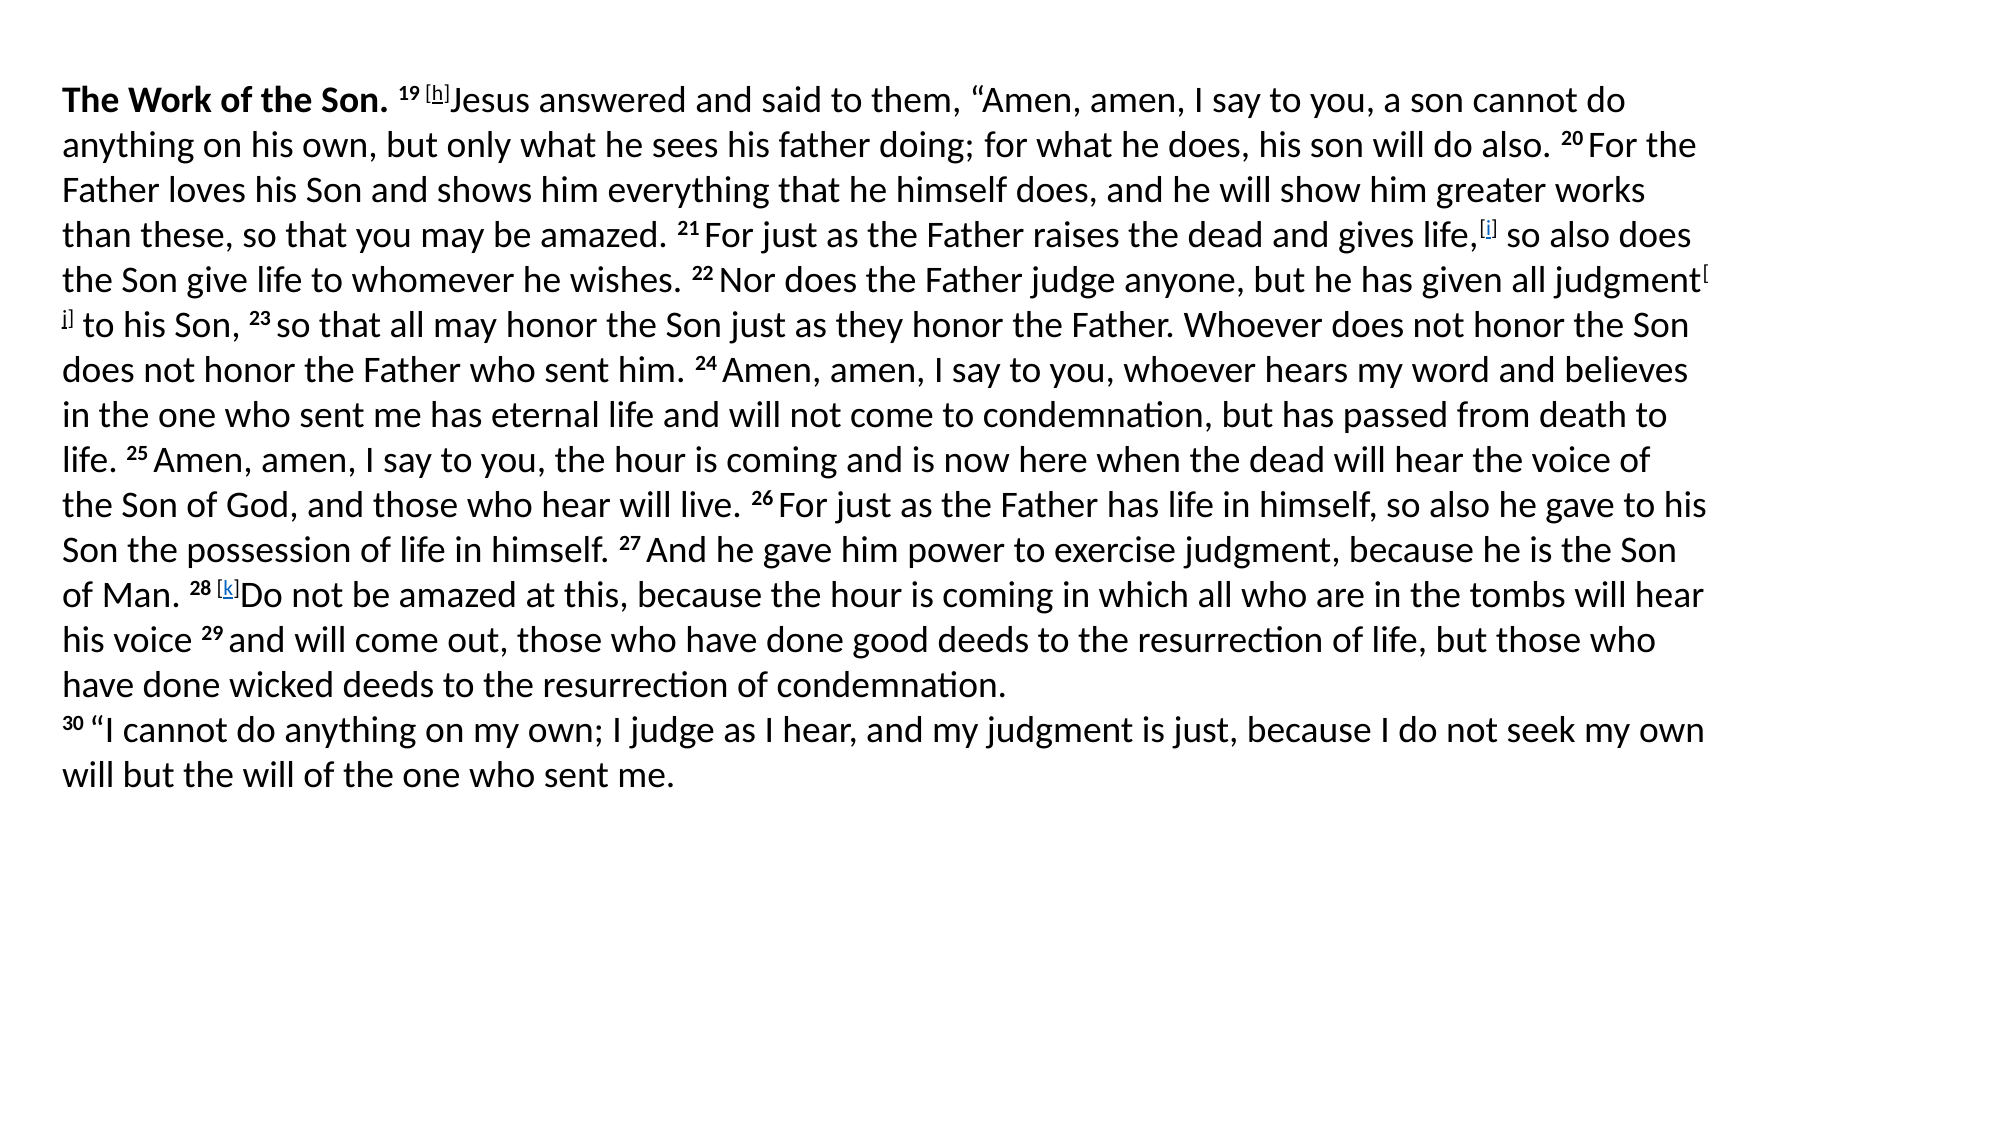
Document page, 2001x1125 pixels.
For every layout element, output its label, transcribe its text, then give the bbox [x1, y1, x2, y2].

text_box The Work of the Son. 19 [h]Jesus answered and said to them, “Amen, amen, I say to you, a son cannot do anything on his own, but only what he sees his father doing; for what he does, his son will do also. 20 For the Father loves his Son and shows him everything that he himself does, and he will show him greater works than these, so that you may be amazed. 21 For just as the Father raises the dead and gives life,[i] so also does the Son give life to whomever he wishes. 22 Nor does the Father judge anyone, but he has given all judgment[j] to his Son, 23 so that all may honor the Son just as they honor the Father. Whoever does not honor the Son does not honor the Father who sent him. 24 Amen, amen, I say to you, whoever hears my word and believes in the one who sent me has eternal life and will not come to condemnation, but has passed from death to life. 25 Amen, amen, I say to you, the hour is coming and is now here when the dead will hear the voice of the Son of God, and those who hear will live. 26 For just as the Father has life in himself, so also he gave to his Son the possession of life in himself. 27 And he gave him power to exercise judgment, because he is the Son of Man. 28 [k]Do not be amazed at this, because the hour is coming in which all who are in the tombs will hear his voice 29 and will come out, those who have done good deeds to the resurrection of life, but those who have done wicked deeds to the resurrection of condemnation. 30 “I cannot do anything on my own; I judge as I hear, and my judgment is just, because I do not seek my own will but the will of the one who sent me. [47, 67, 1725, 802]
